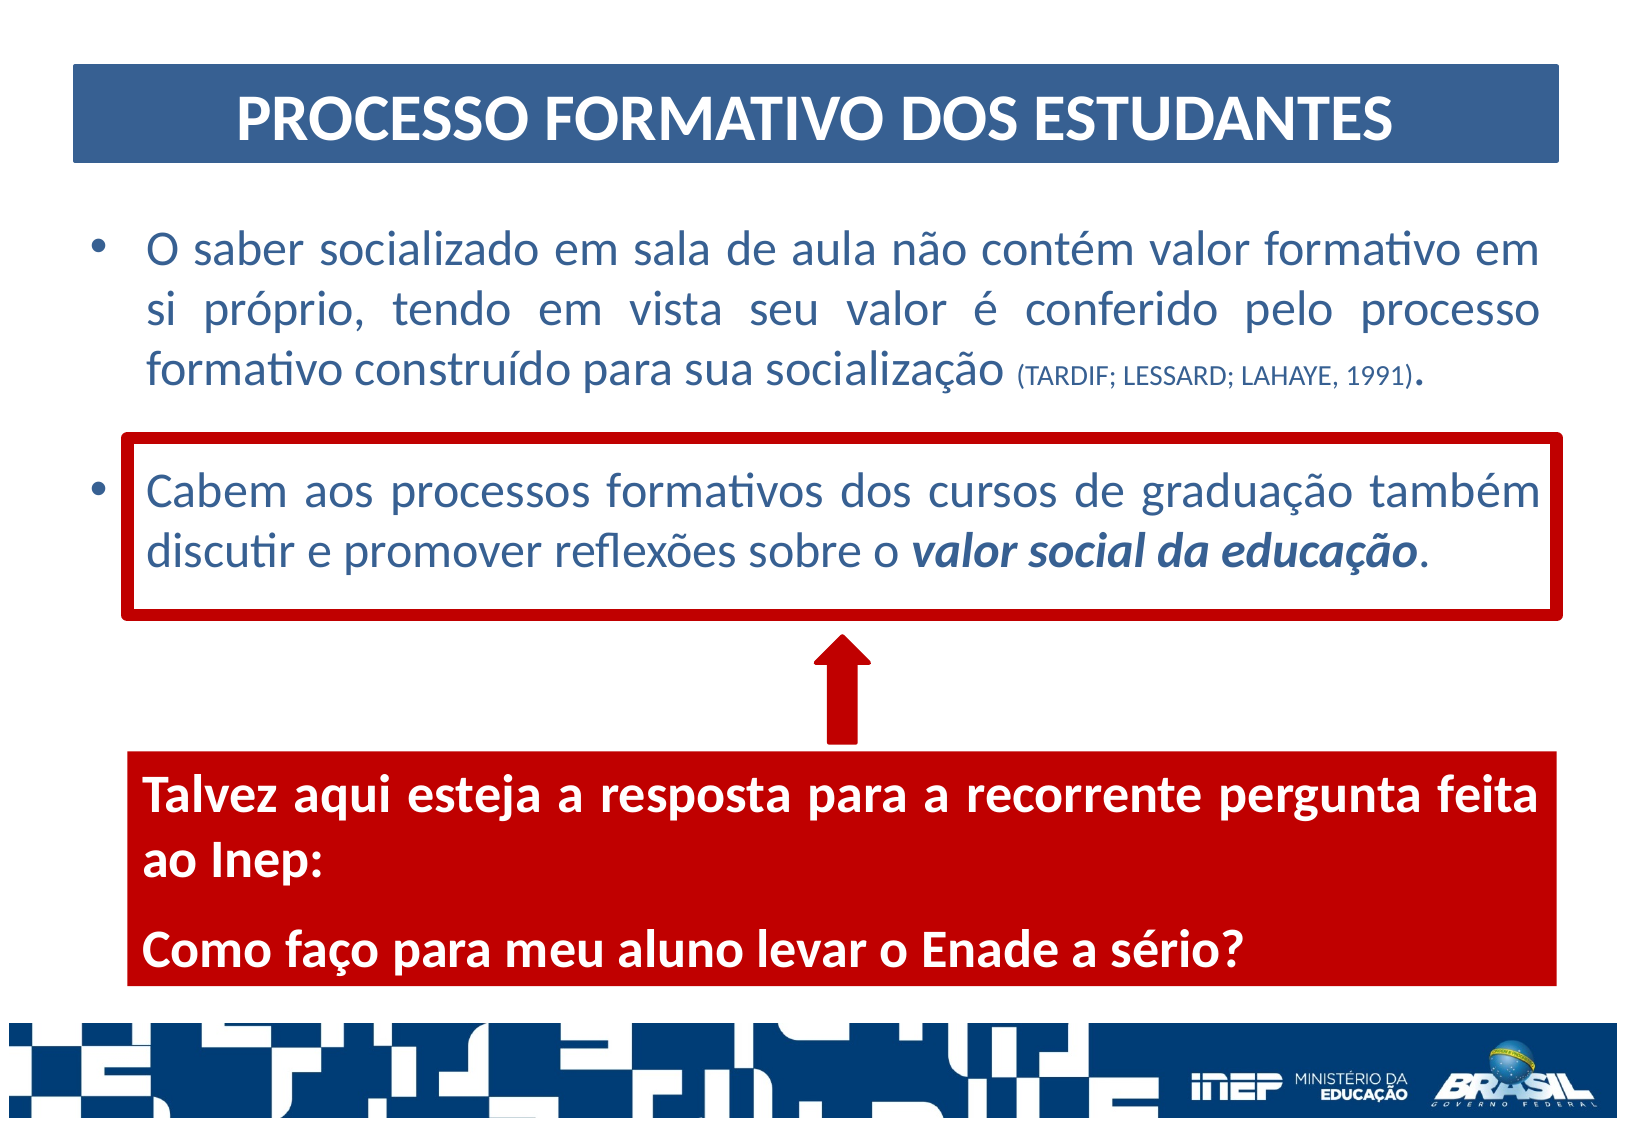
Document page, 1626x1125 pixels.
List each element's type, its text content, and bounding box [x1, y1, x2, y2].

text_box [813, 634, 871, 745]
text_box Talvez aqui esteja a resposta para a recorrente pergunta feita ao Inep: Como faço para meu aluno levar o Enade a sério? [127, 751, 1557, 987]
text_box [125, 436, 1559, 617]
text_box O saber socializado em sala de aula não contém valor formativo em si próprio, tendo em vista seu valor é conferido pelo processo formativo construído para sua socialização (TARDIF; LESSARD; LAHAYE, 1991). Cabem aos processos formativos dos cursos de graduação também discutir e promover reflexões sobre o valor social da educação. [74, 208, 1557, 976]
picture [9, 1023, 1617, 1118]
text_box PROCESSO FORMATIVO DOS ESTUDANTES [74, 66, 1557, 161]
